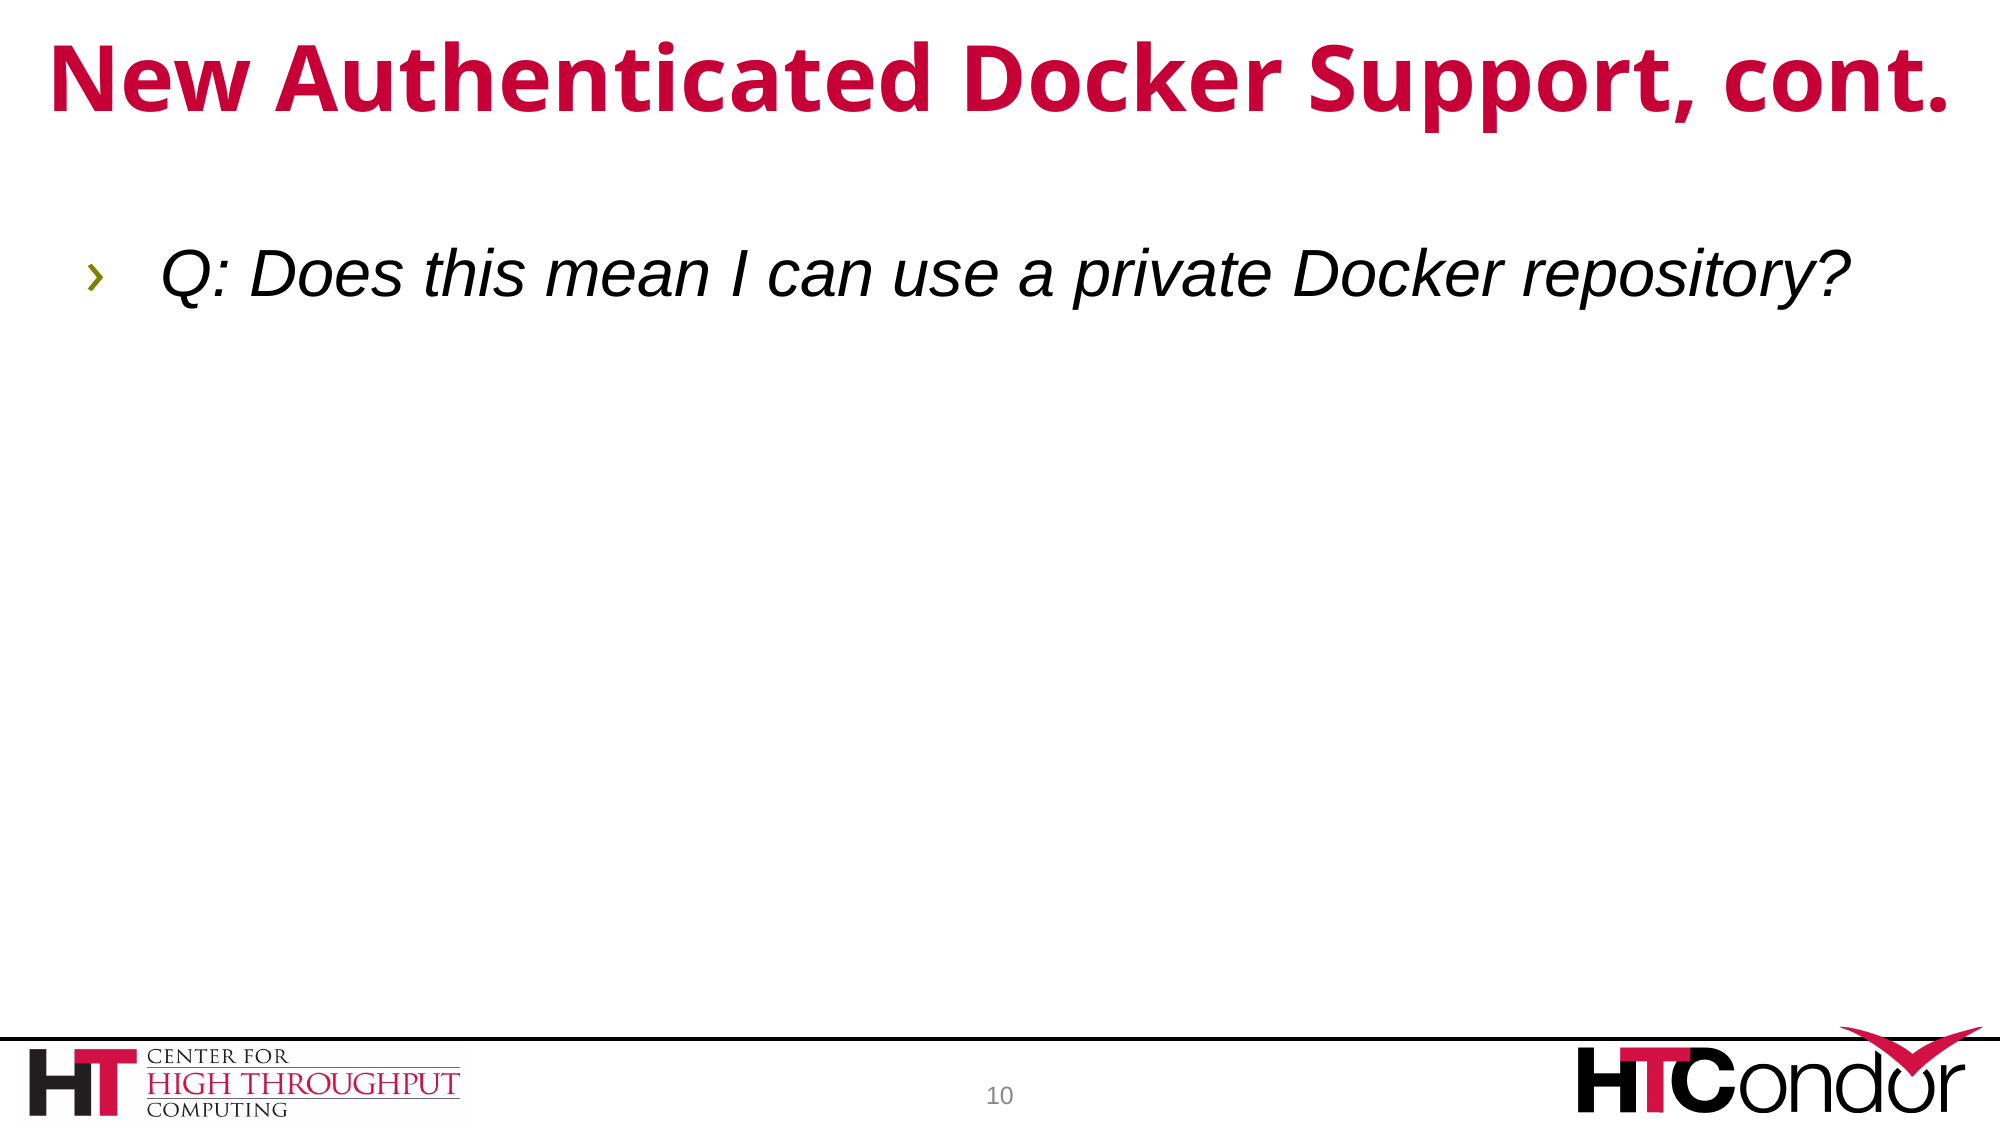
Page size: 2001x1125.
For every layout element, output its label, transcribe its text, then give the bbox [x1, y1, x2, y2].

picture [20, 1041, 469, 1125]
picture [1573, 1025, 1988, 1119]
slide_number 10 [766, 1065, 1234, 1125]
title New Authenticated Docker Support, cont. [0, 0, 2000, 150]
list Q: Does this mean I can use a private Docker repository? [70, 222, 1908, 916]
